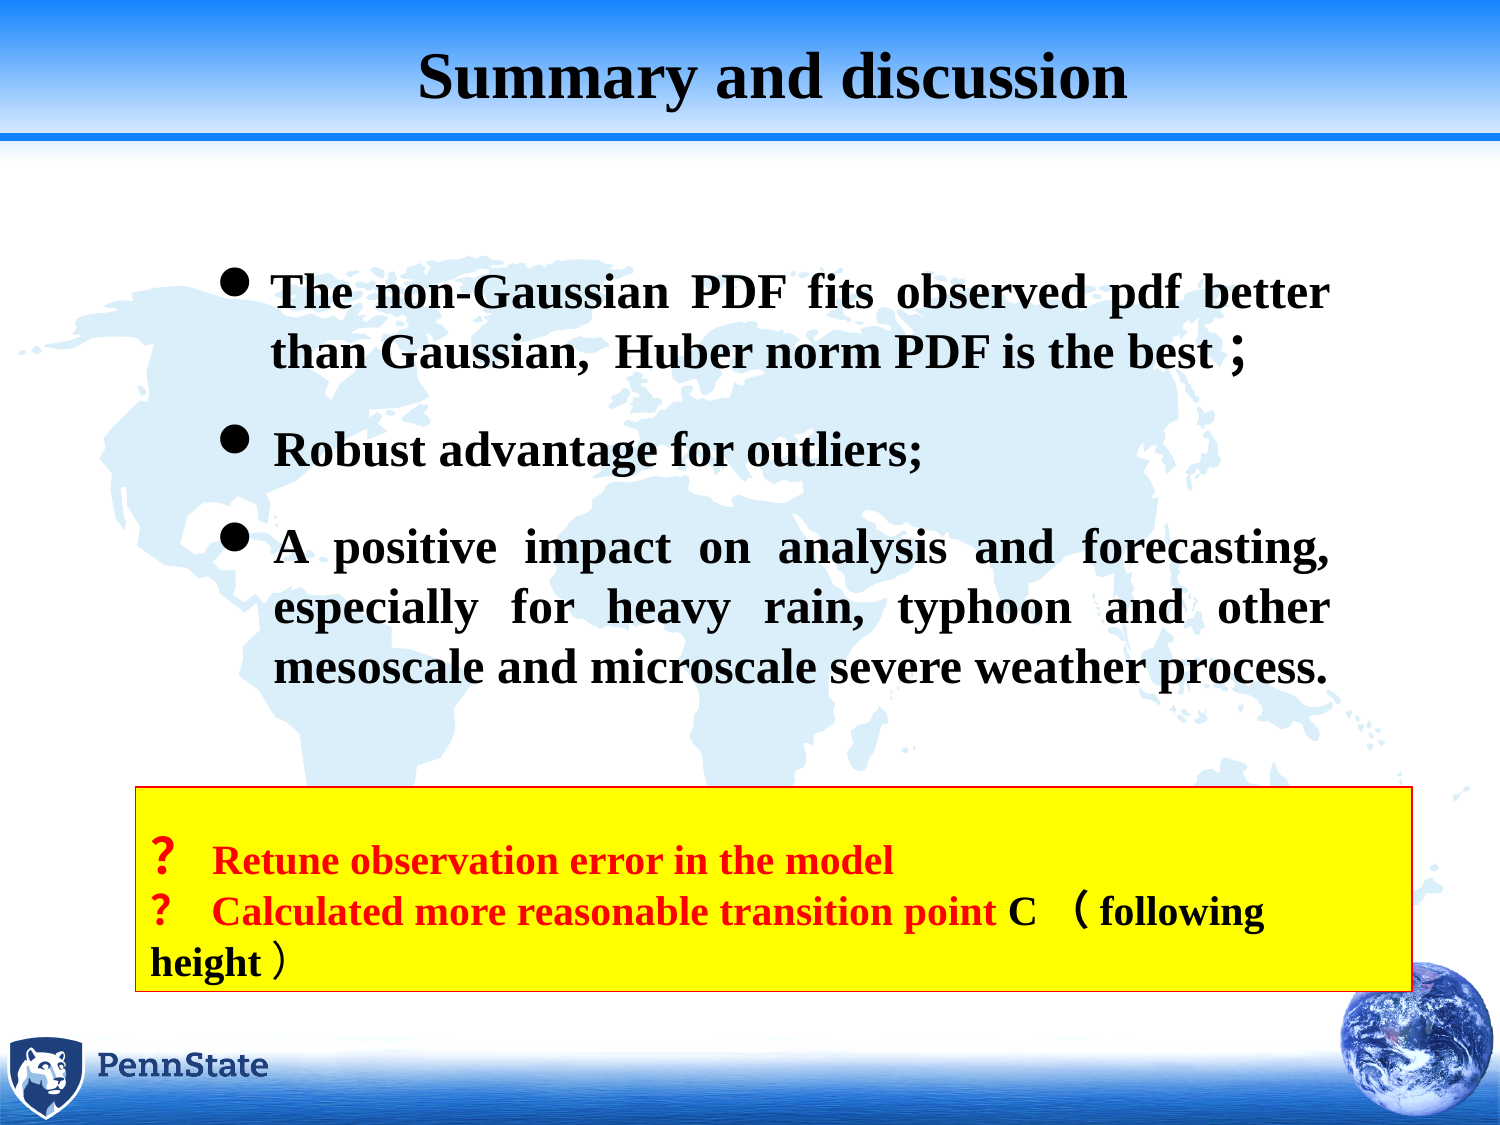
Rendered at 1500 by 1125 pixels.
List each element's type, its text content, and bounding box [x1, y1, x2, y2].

text_box ？Retune observation error in the model ？ Calculated more reasonable transition point C（following height） [135, 786, 1412, 992]
text_box Summary and discussion [395, 24, 1152, 119]
text_box The non-Gaussian PDF fits observed pdf better than Gaussian, Huber norm PDF is the best； Robust advantage for outliers; A positive impact on analysis and forecasting, especially for heavy rain, typhoon and other mesoscale and microscale severe weather process. [202, 191, 1345, 701]
picture [0, 953, 1500, 1125]
